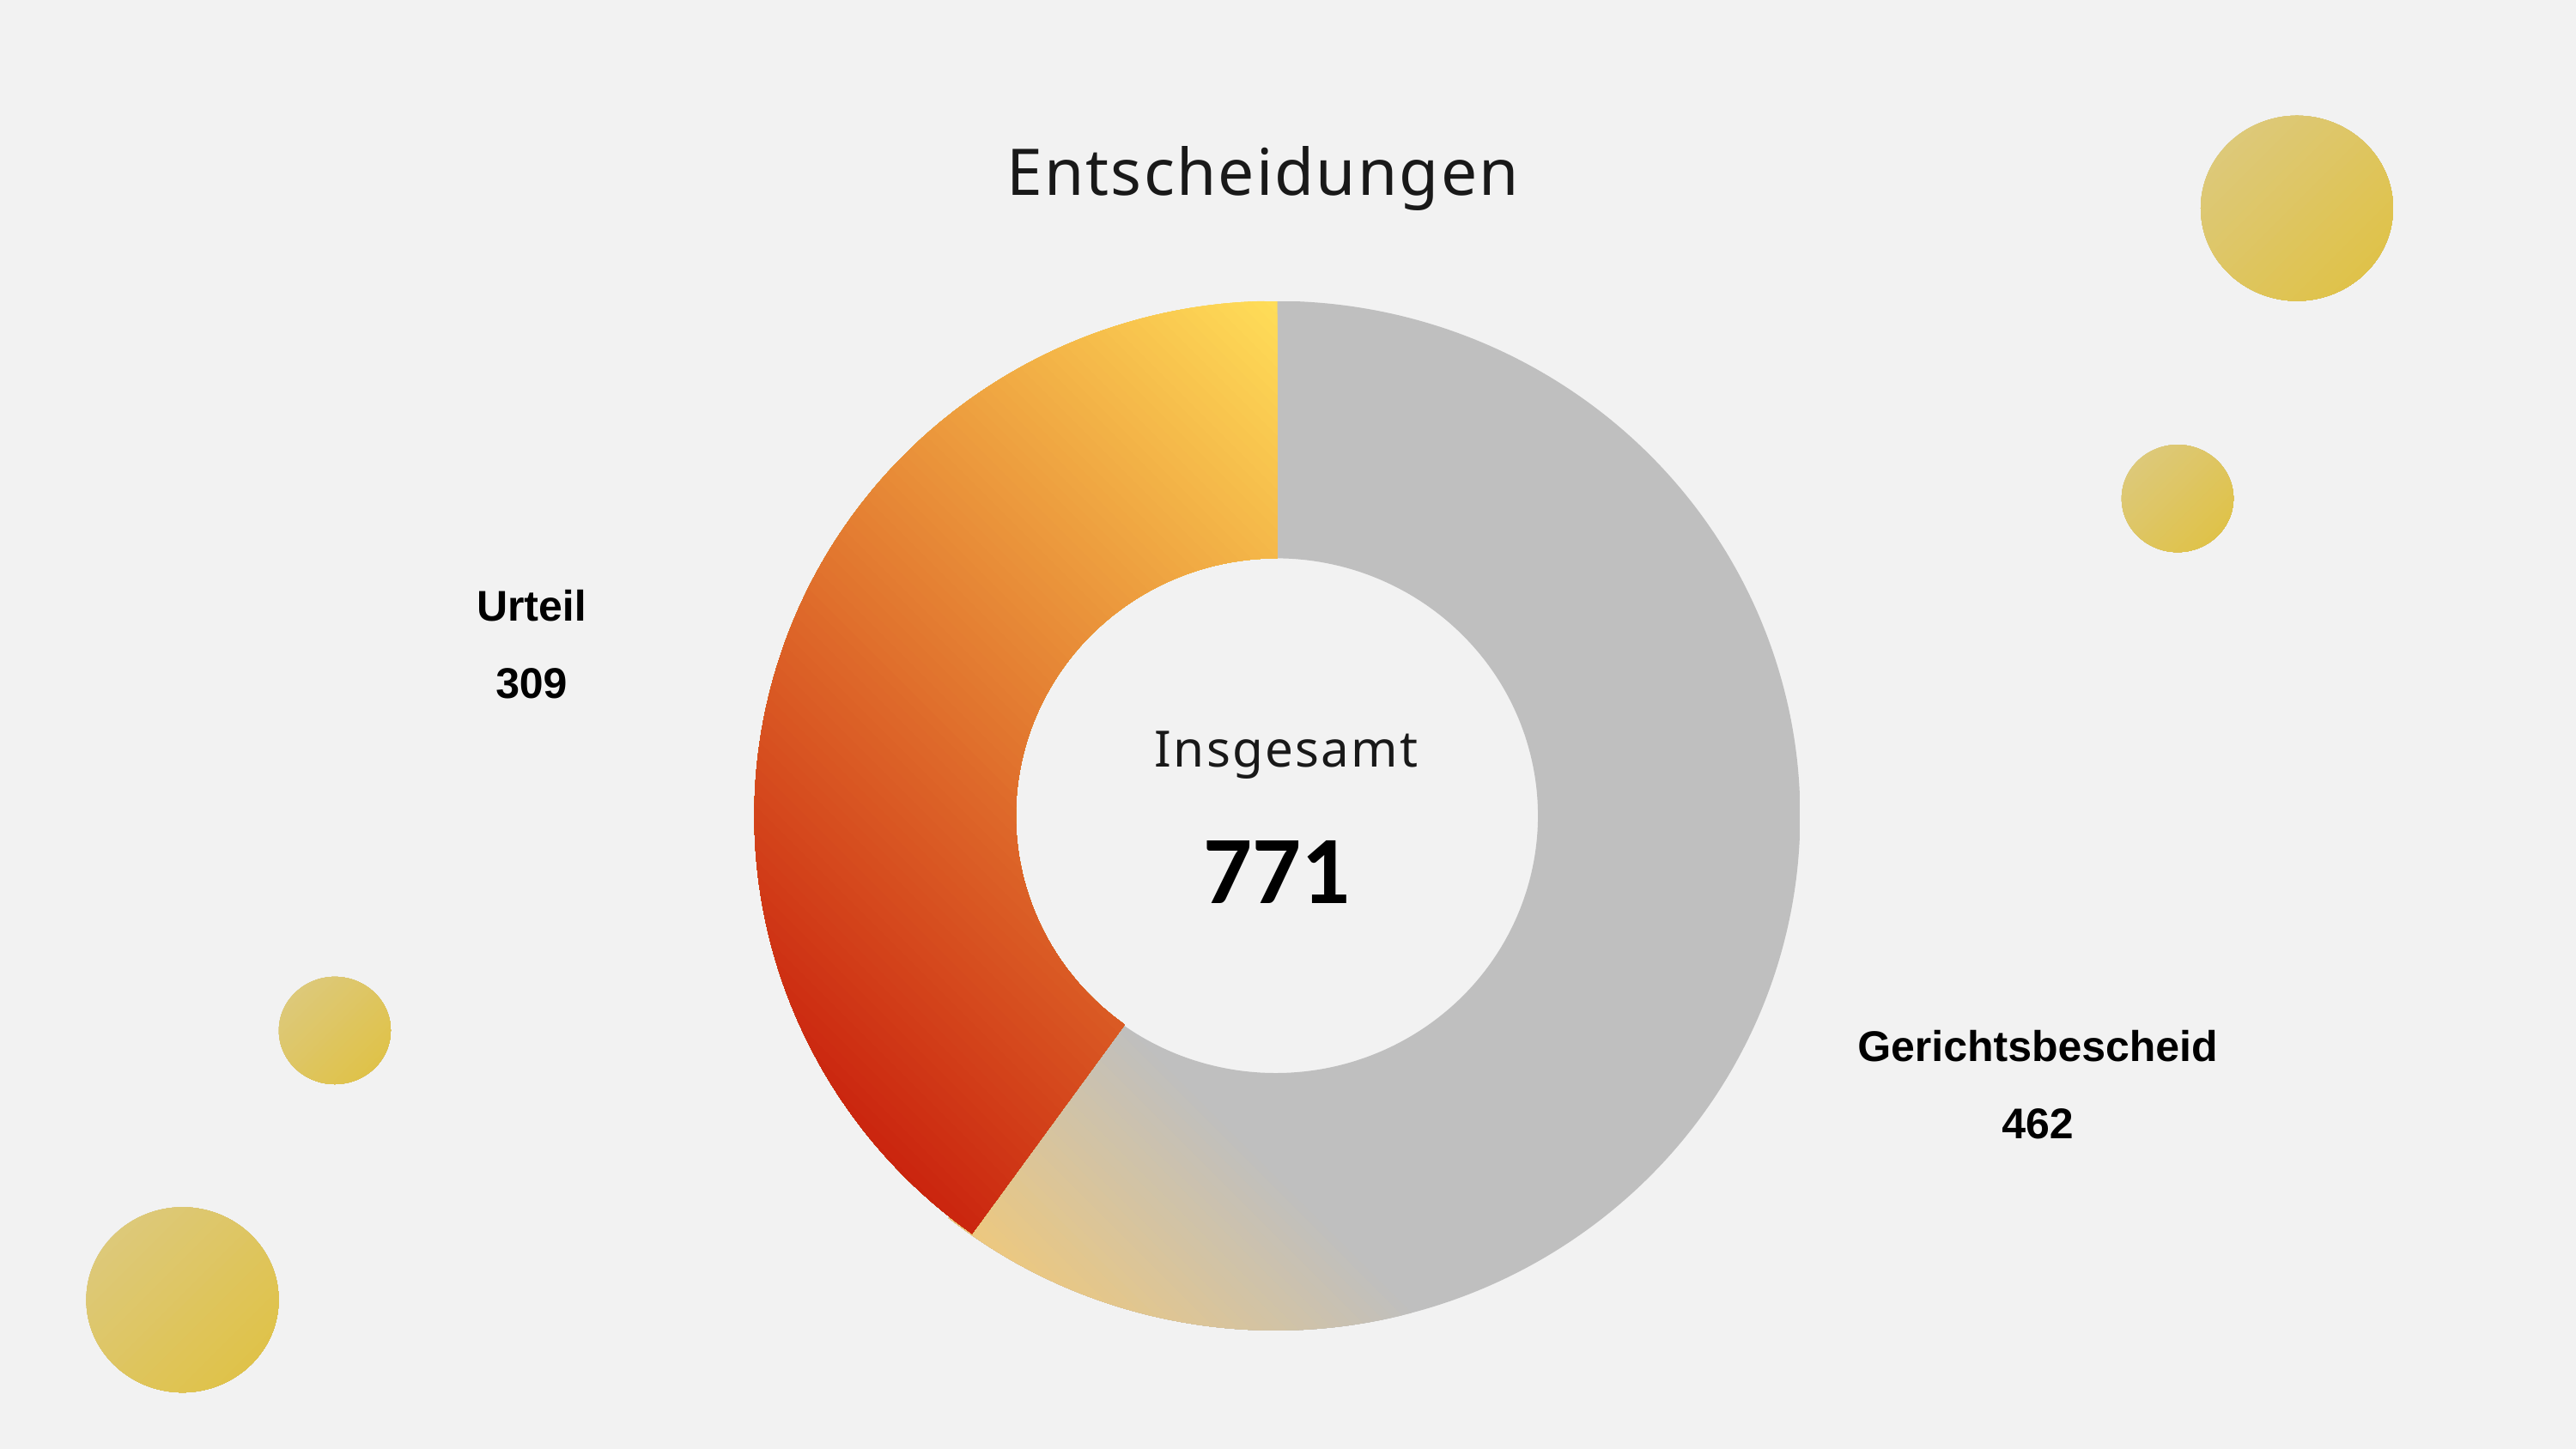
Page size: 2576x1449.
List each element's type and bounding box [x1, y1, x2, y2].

text_box [1006, 128, 1868, 254]
text_box [440, 300, 2234, 1369]
text_box [85, 1207, 280, 1393]
text_box [2200, 115, 2394, 301]
text_box [2121, 444, 2234, 553]
text_box [278, 976, 392, 1085]
